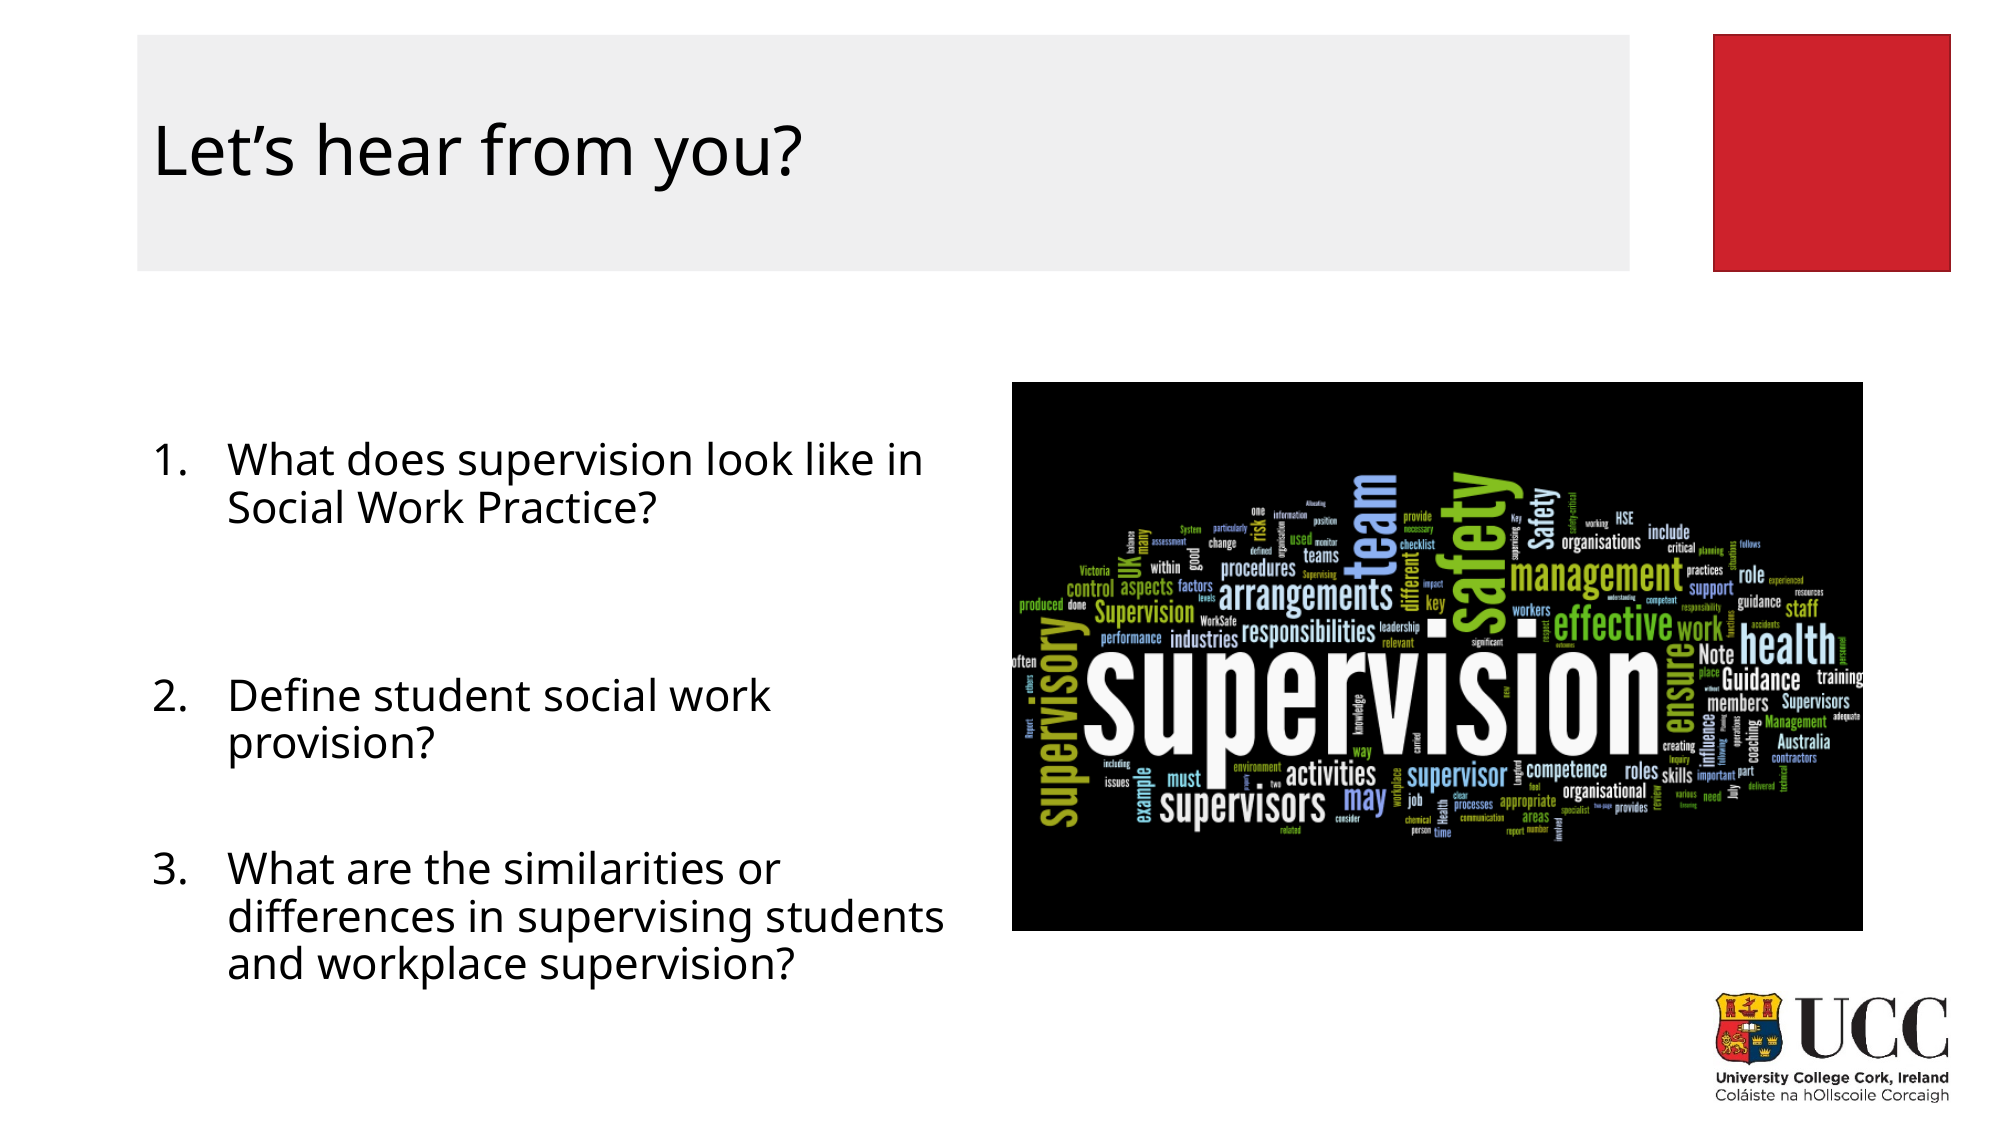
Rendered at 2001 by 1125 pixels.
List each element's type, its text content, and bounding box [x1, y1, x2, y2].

picture [1713, 991, 1951, 1103]
list What does supervision look like in Social Work Practice? Define student social work provision? What are the similarities or differences in supervising students and workplace supervision? [137, 299, 988, 1014]
picture [1012, 382, 1863, 931]
title Let’s hear from you? [137, 34, 1630, 272]
